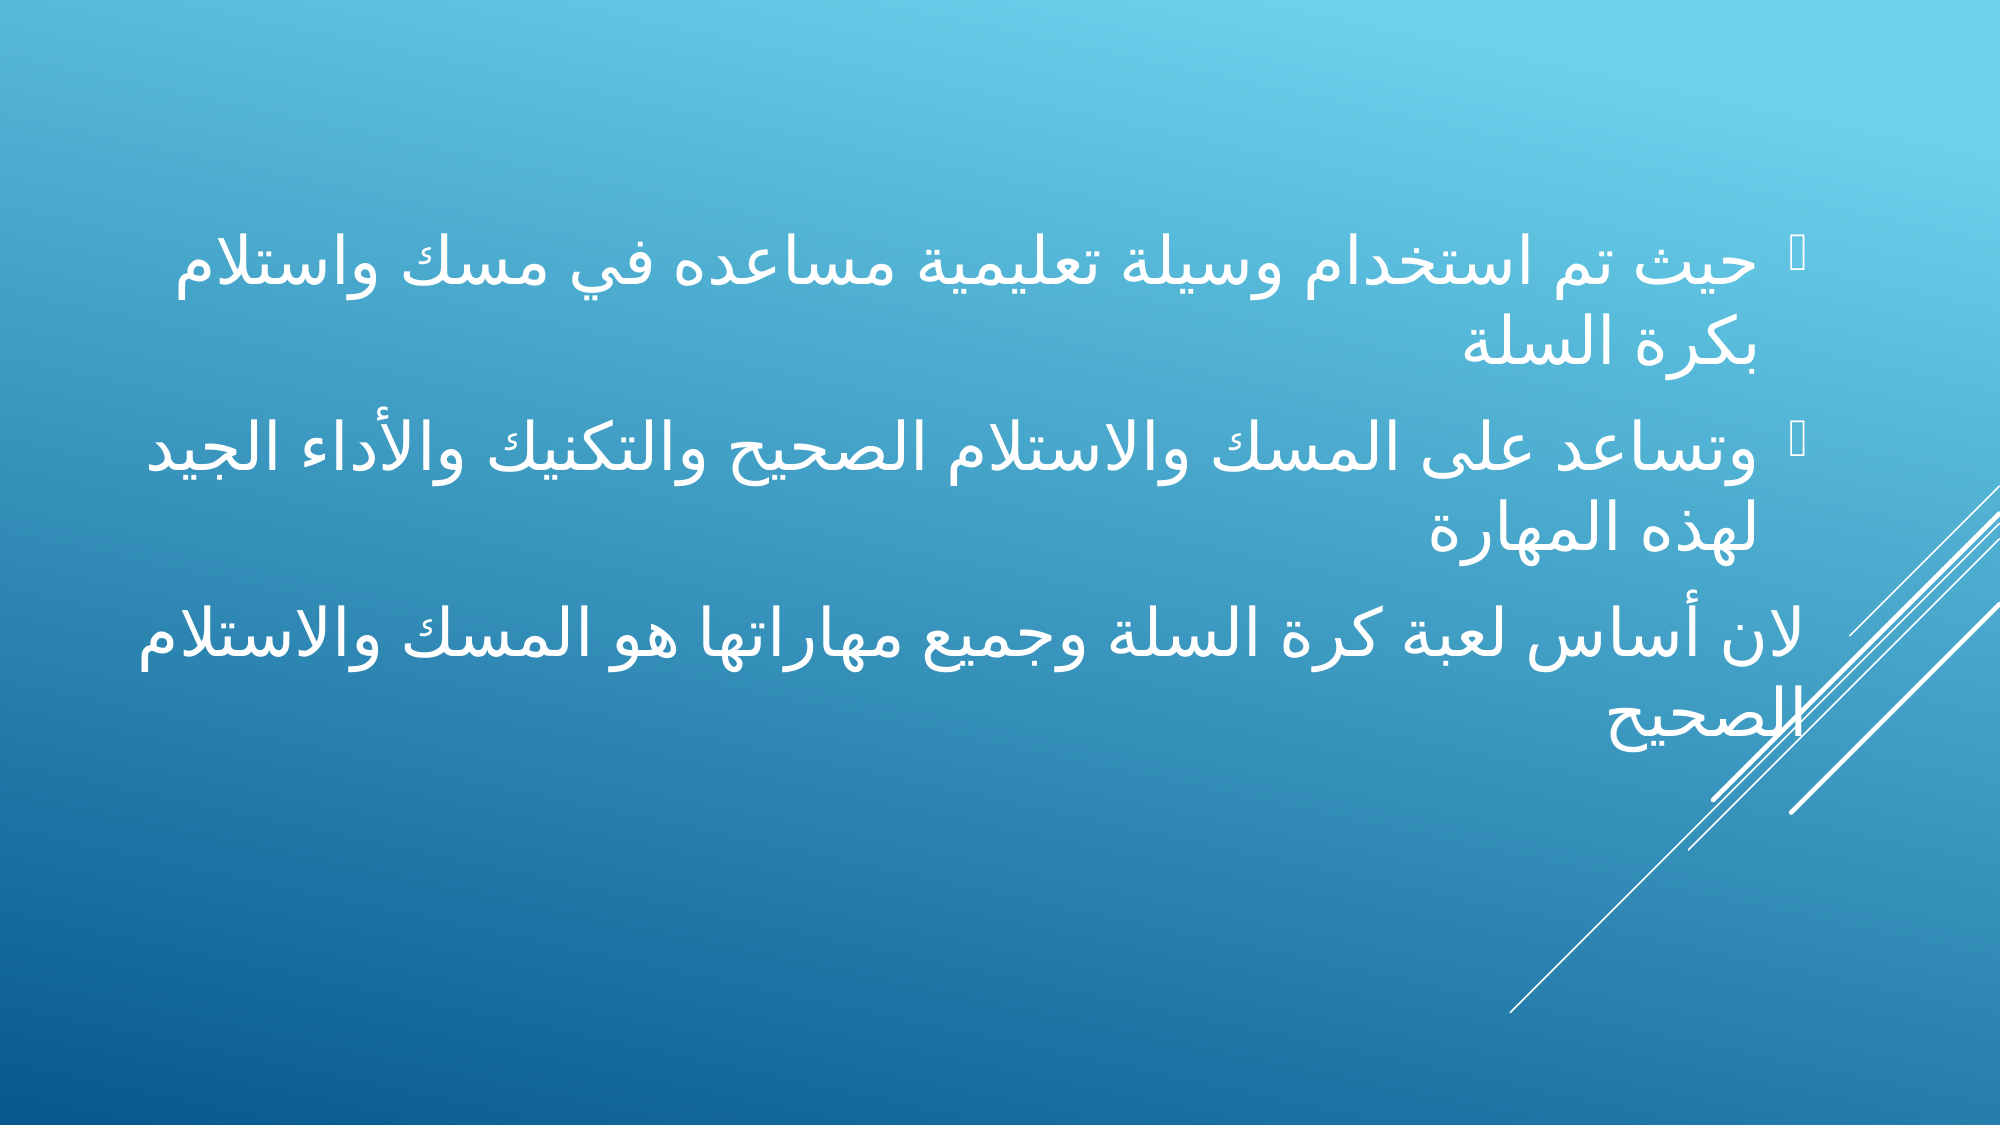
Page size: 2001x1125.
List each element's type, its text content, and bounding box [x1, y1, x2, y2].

list حيث تم استخدام وسيلة تعليمية مساعده في مسك واستلام بكرة السلة وتساعد على المسك والاستلام الصحيح والتكنيك والأداء الجيد لهذه المهارة لان أساس لعبة كرة السلة وجميع مهاراتها هو المسك والاستلام الصحيح [116, 154, 1823, 813]
